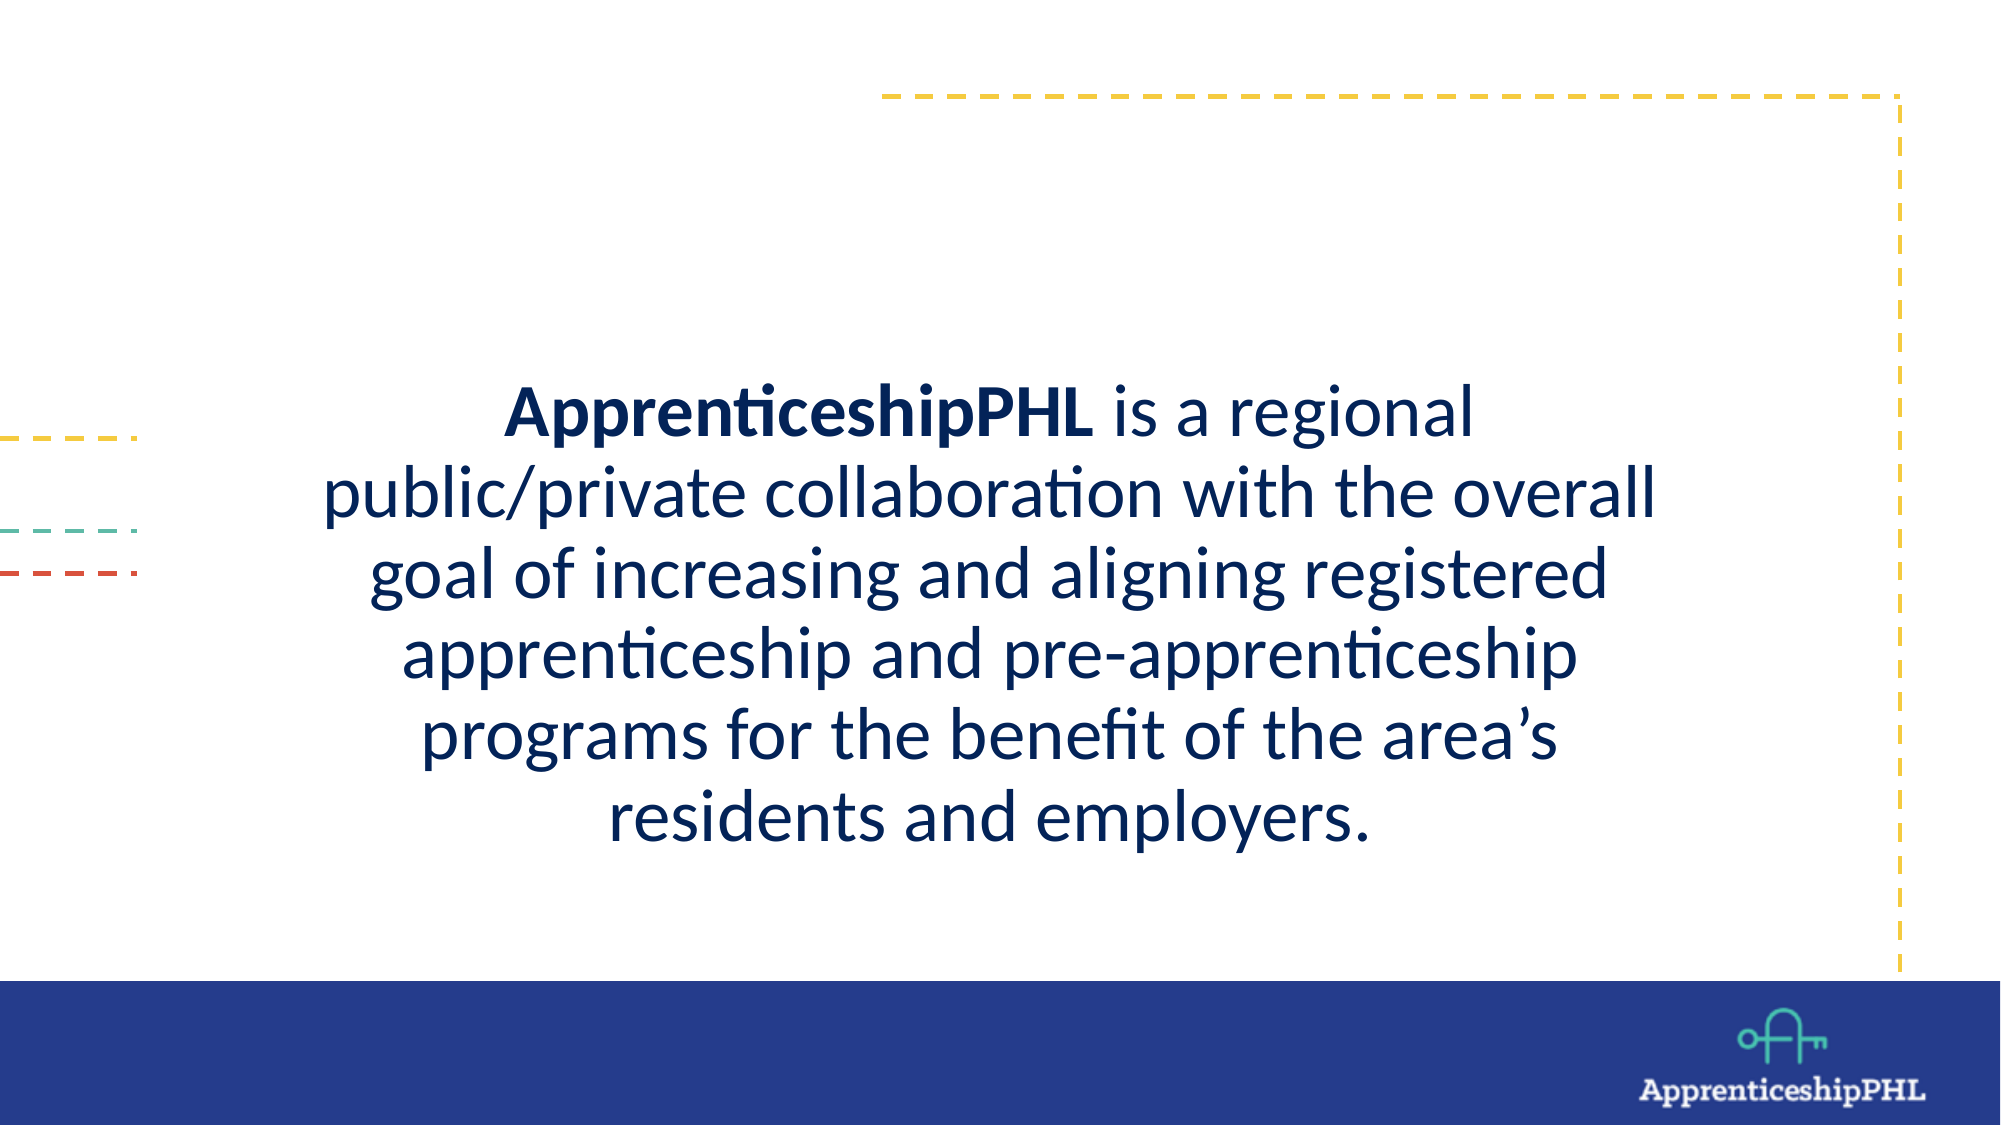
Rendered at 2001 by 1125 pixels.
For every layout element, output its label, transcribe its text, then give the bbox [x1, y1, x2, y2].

picture [1601, 983, 1949, 1116]
list ApprenticeshipPHL is a regional public/private collaboration with the overall goal of increasing and aligning registered apprenticeship and pre-apprenticeship programs for the benefit of the area’s residents and employers. [287, 260, 1694, 865]
